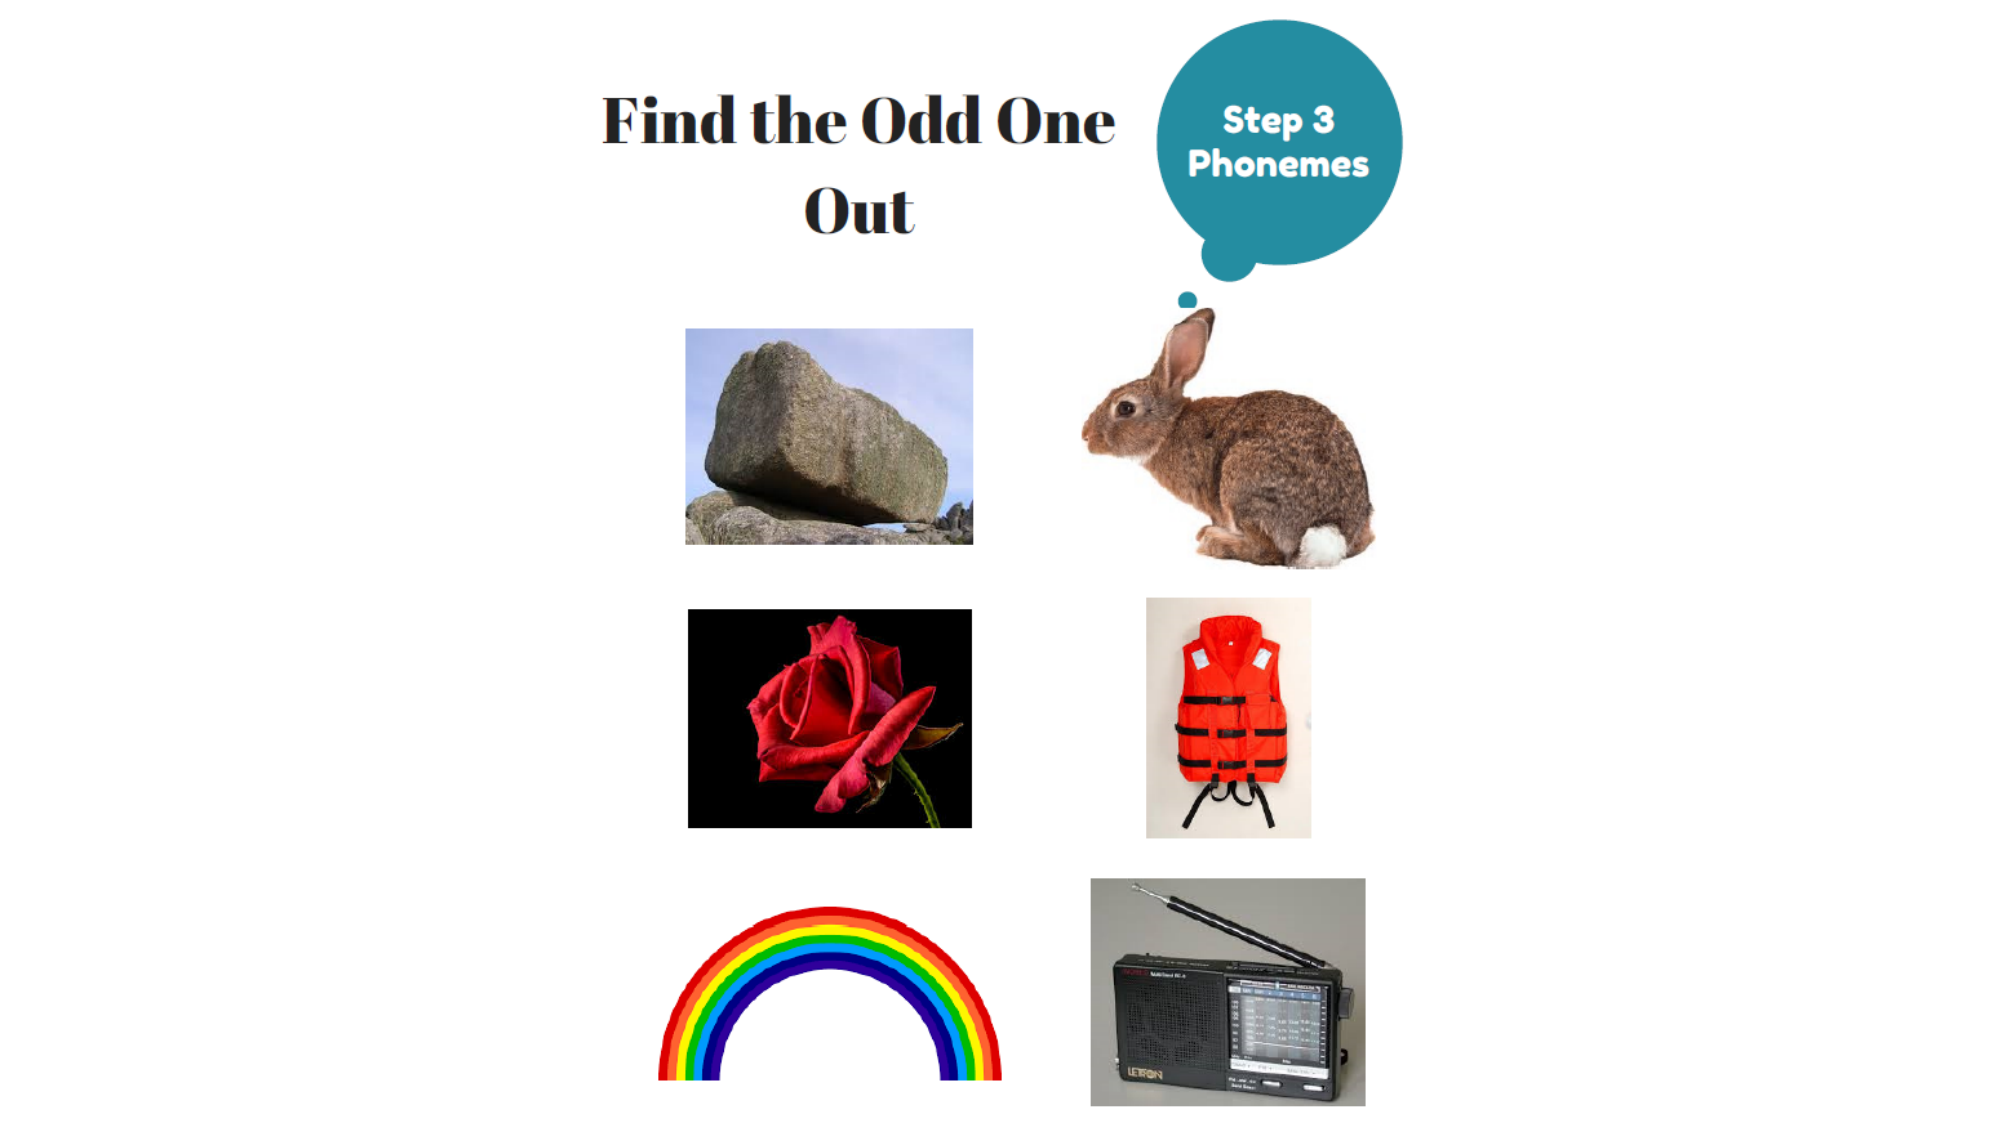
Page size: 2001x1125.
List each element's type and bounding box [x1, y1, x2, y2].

picture [563, 0, 1437, 1125]
